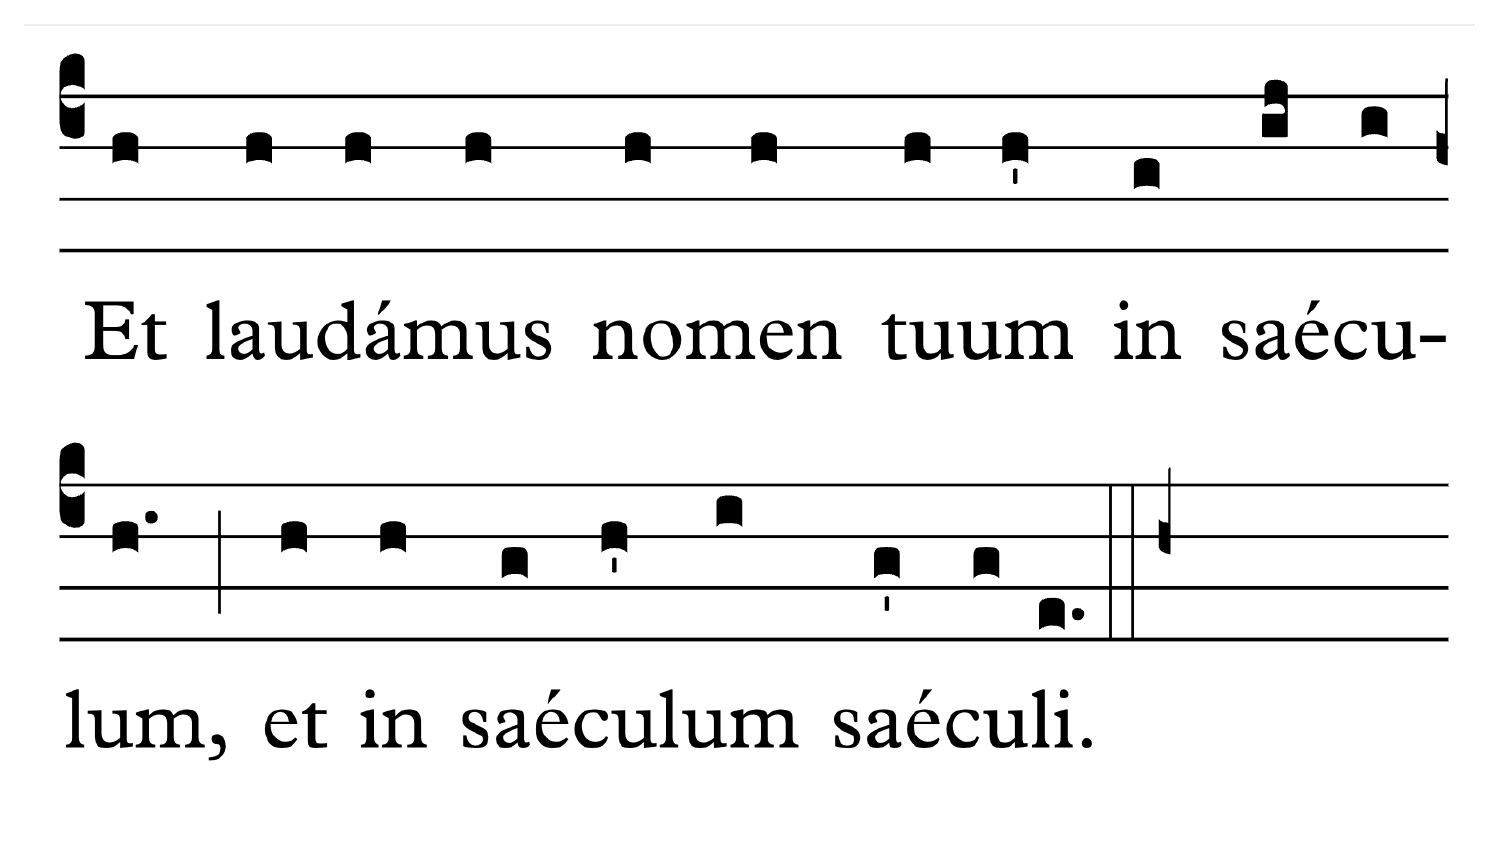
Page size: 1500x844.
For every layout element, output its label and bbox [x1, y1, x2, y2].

picture [24, 24, 1476, 785]
